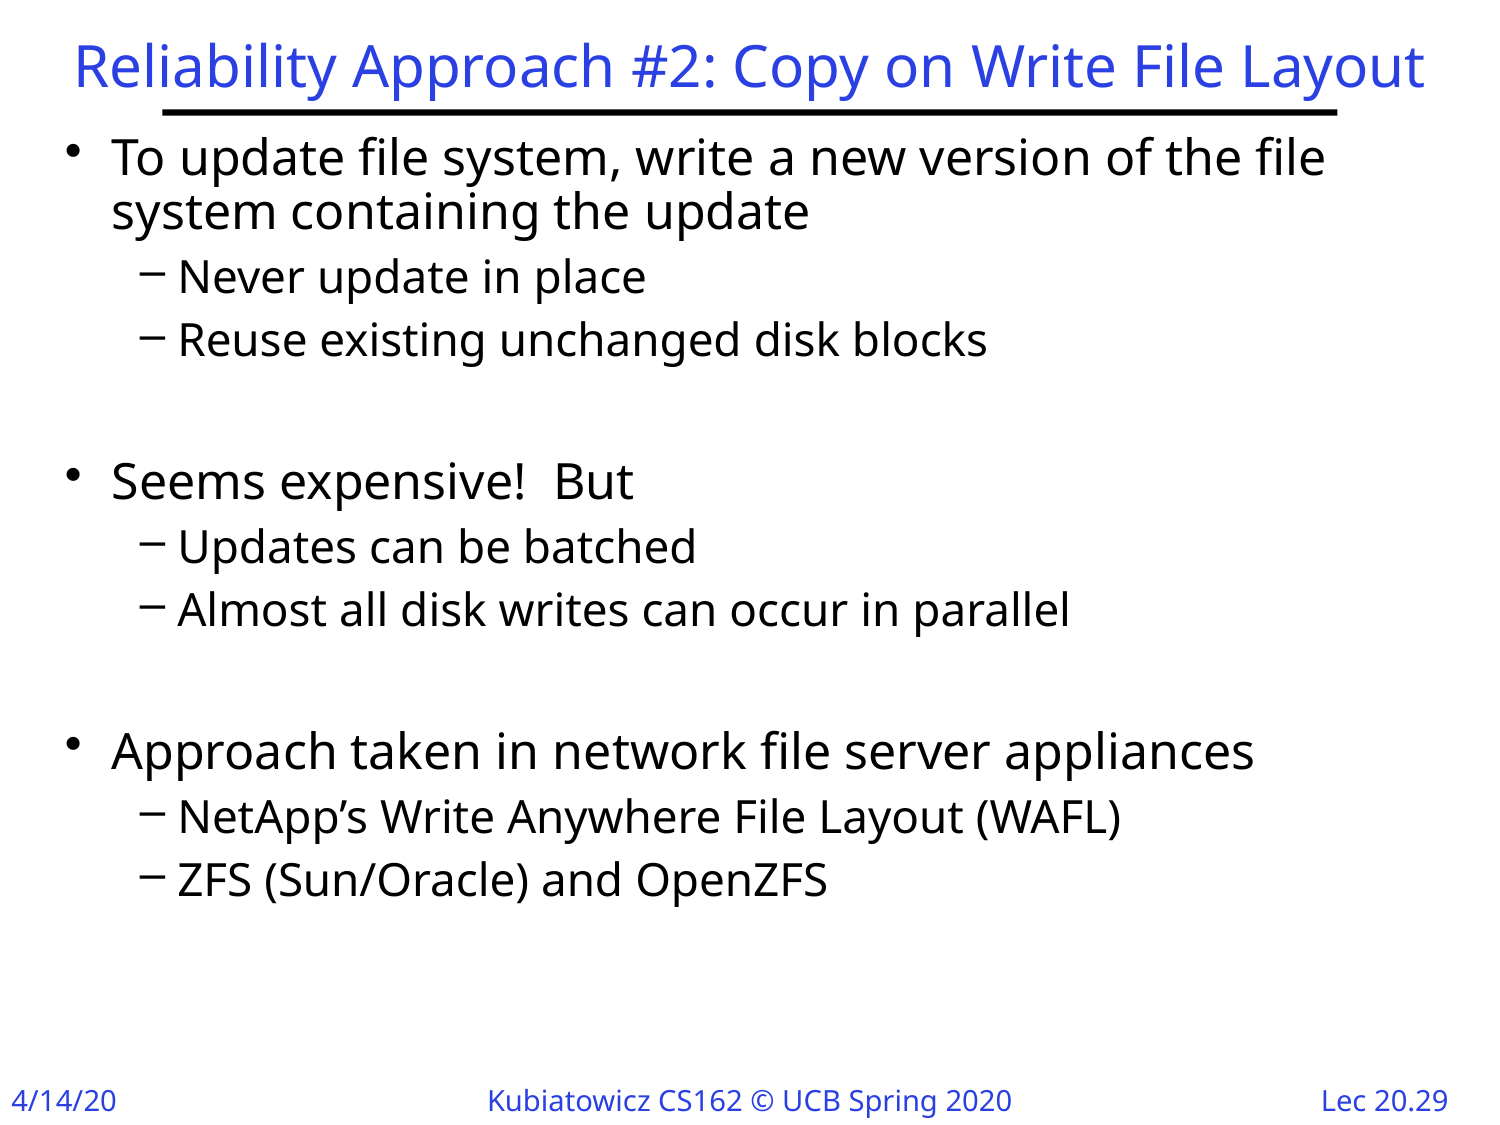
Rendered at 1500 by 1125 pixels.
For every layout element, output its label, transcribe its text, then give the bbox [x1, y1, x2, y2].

list To update file system, write a new version of the file system containing the update Never update in place Reuse existing unchanged disk blocks Seems expensive! But Updates can be batched Almost all disk writes can occur in parallel Approach taken in network file server appliances NetApp’s Write Anywhere File Layout (WAFL) ZFS (Sun/Oracle) and OpenZFS [50, 125, 1463, 1025]
title Reliability Approach #2: Copy on Write File Layout [0, 24, 1500, 113]
